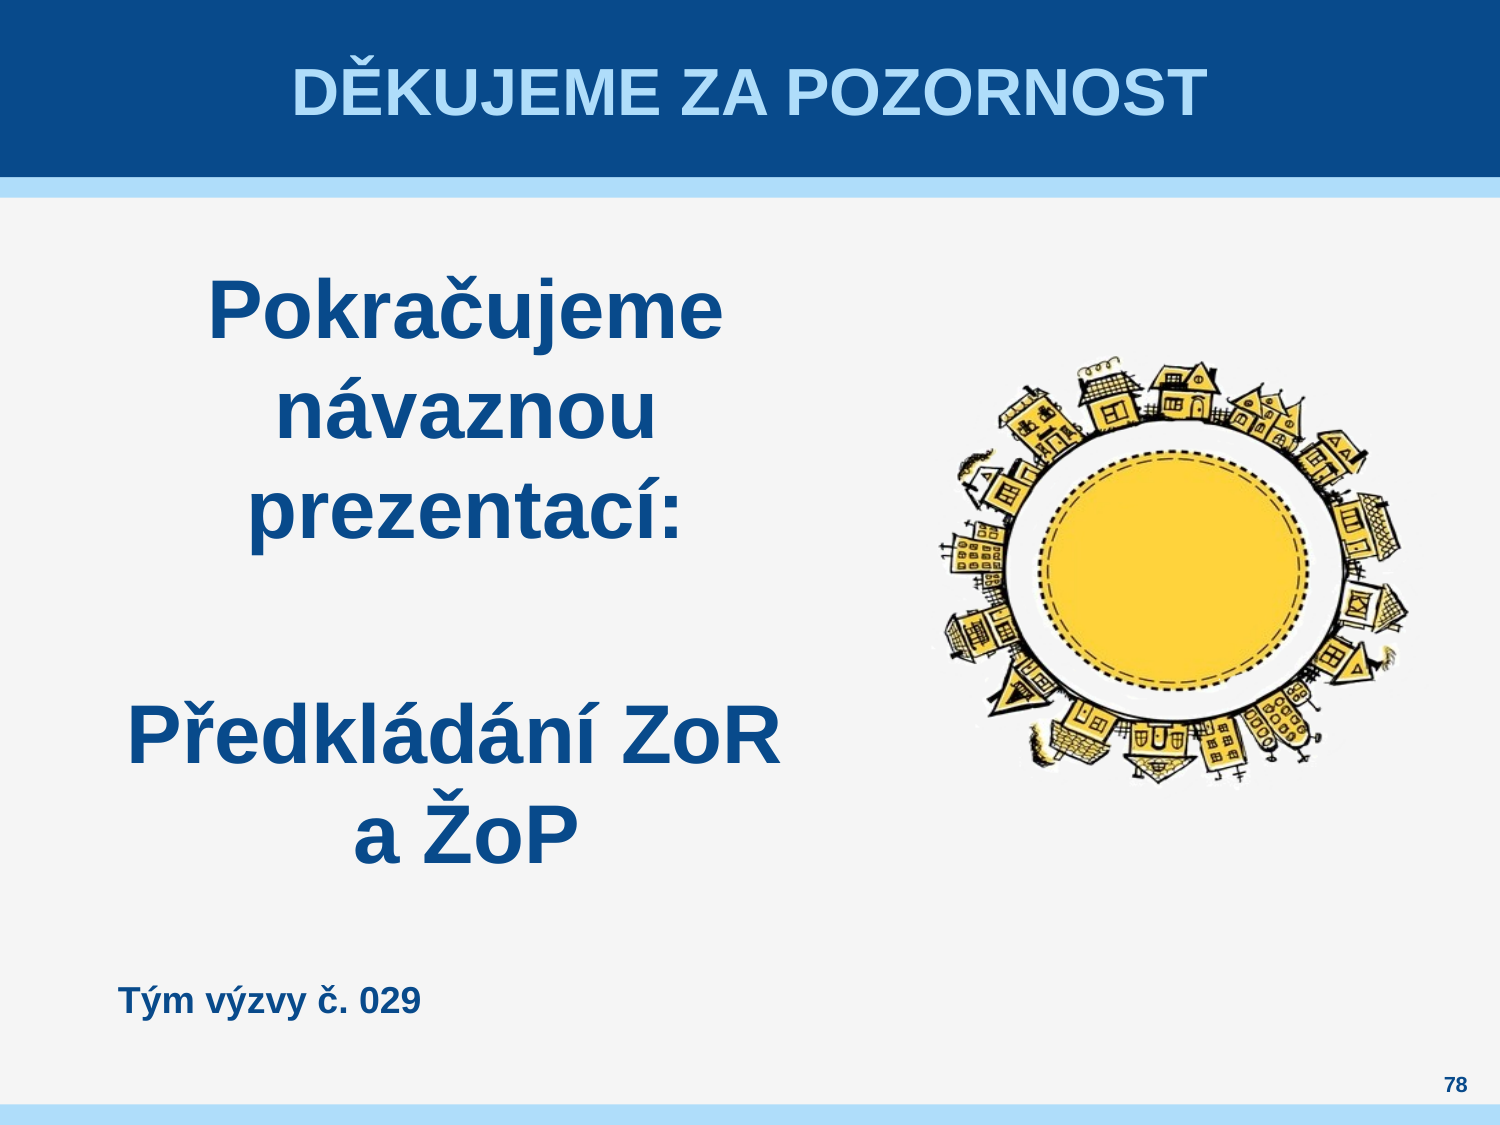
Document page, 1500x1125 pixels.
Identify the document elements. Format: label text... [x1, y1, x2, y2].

slide_number 78 [1417, 1068, 1495, 1099]
title Děkujeme za pozornost [59, 0, 1441, 178]
text_box Tým výzvy č. 029 [88, 970, 1420, 1038]
list Pokračujeme návaznou prezentací: Předkládání ZoR a ŽoP [88, 255, 845, 776]
picture [926, 343, 1446, 805]
